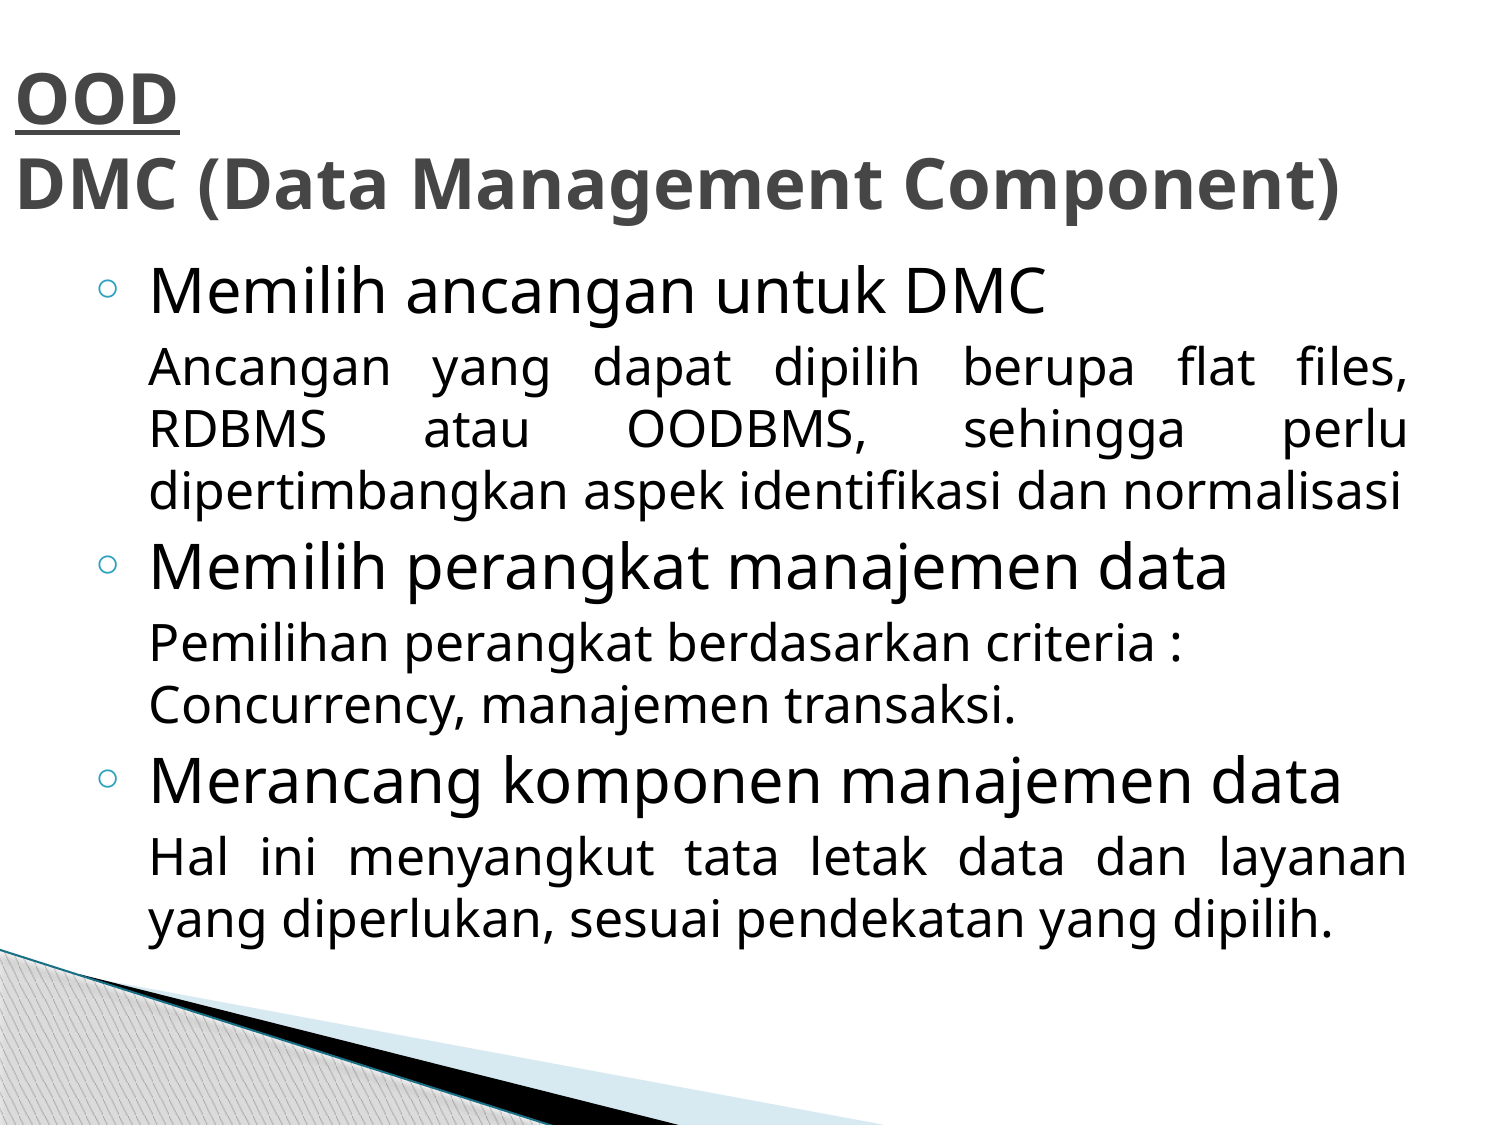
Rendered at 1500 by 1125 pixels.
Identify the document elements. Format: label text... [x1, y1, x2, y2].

list Memilih ancangan untuk DMC Ancangan yang dapat dipilih berupa flat files, RDBMS atau OODBMS, sehingga perlu dipertimbangkan aspek identifikasi dan normalisasi Memilih perangkat manajemen data Pemilihan perangkat berdasarkan criteria : Concurrency, manajemen transaksi. Merancang komponen manajemen data Hal ini menyangkut tata letak data dan layanan yang diperlukan, sesuai pendekatan yang dipilih. [75, 243, 1425, 986]
title OOD DMC (Data Management Component) [0, 45, 1477, 233]
